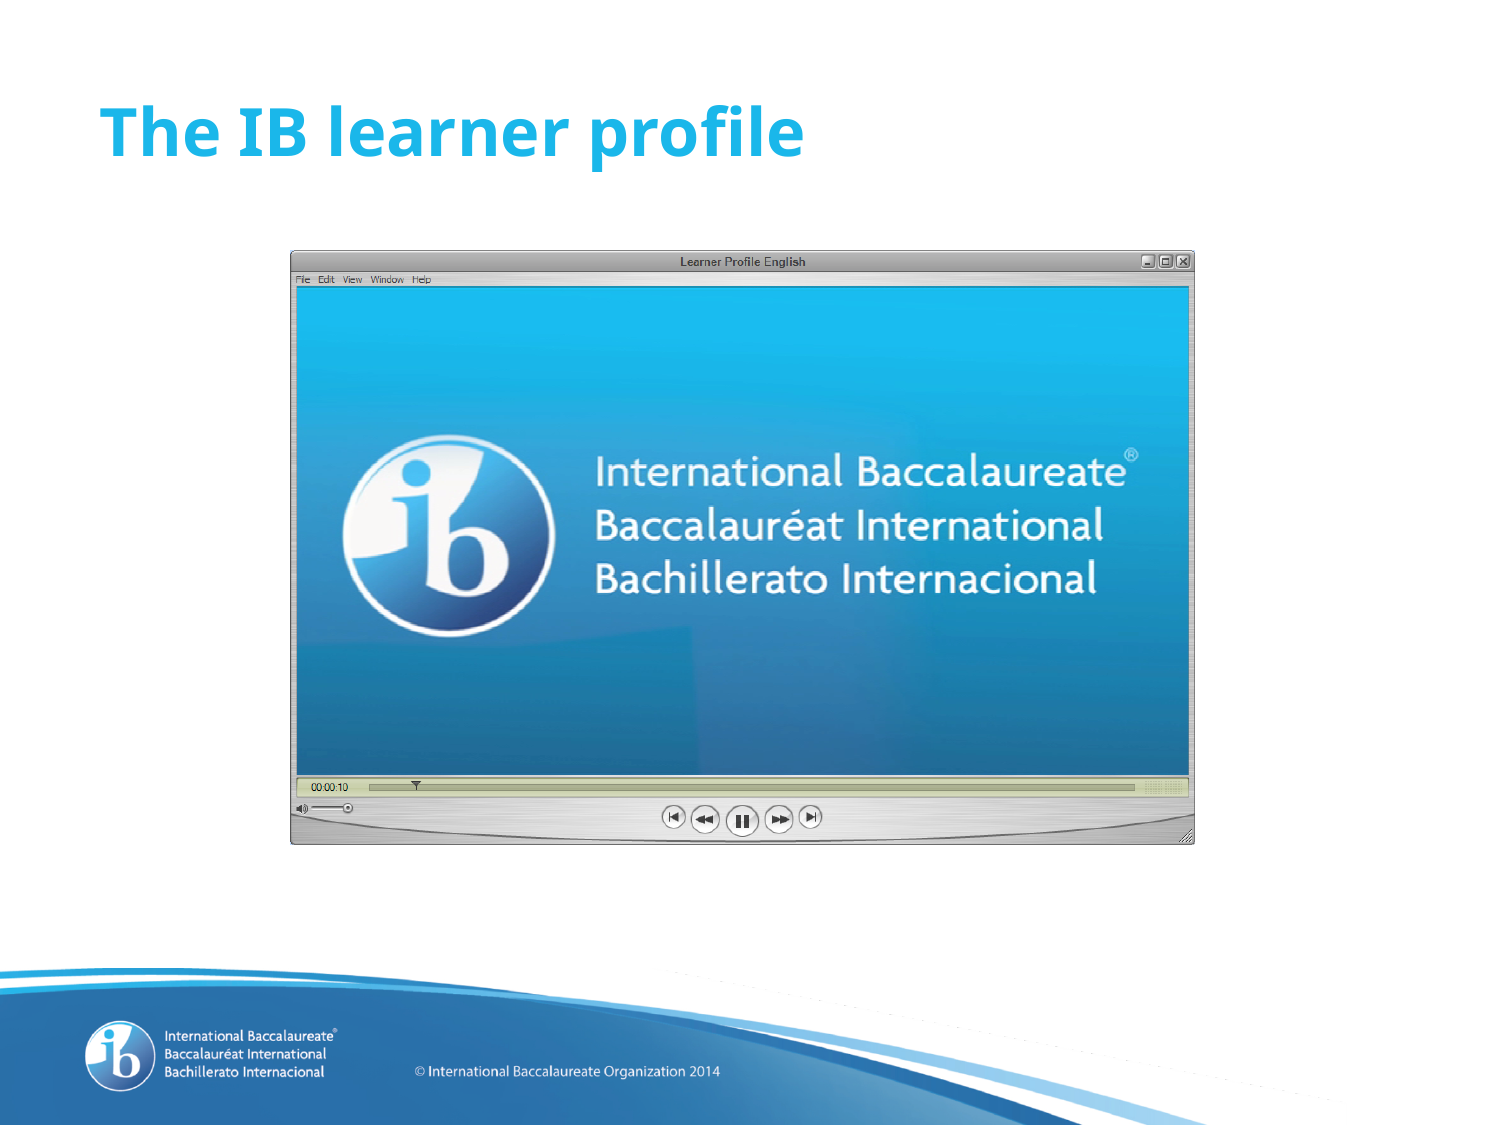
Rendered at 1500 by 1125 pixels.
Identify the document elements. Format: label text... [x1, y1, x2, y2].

text_box The IB learner profile [99, 71, 1247, 189]
picture [0, 968, 1347, 1125]
picture [289, 250, 1195, 845]
